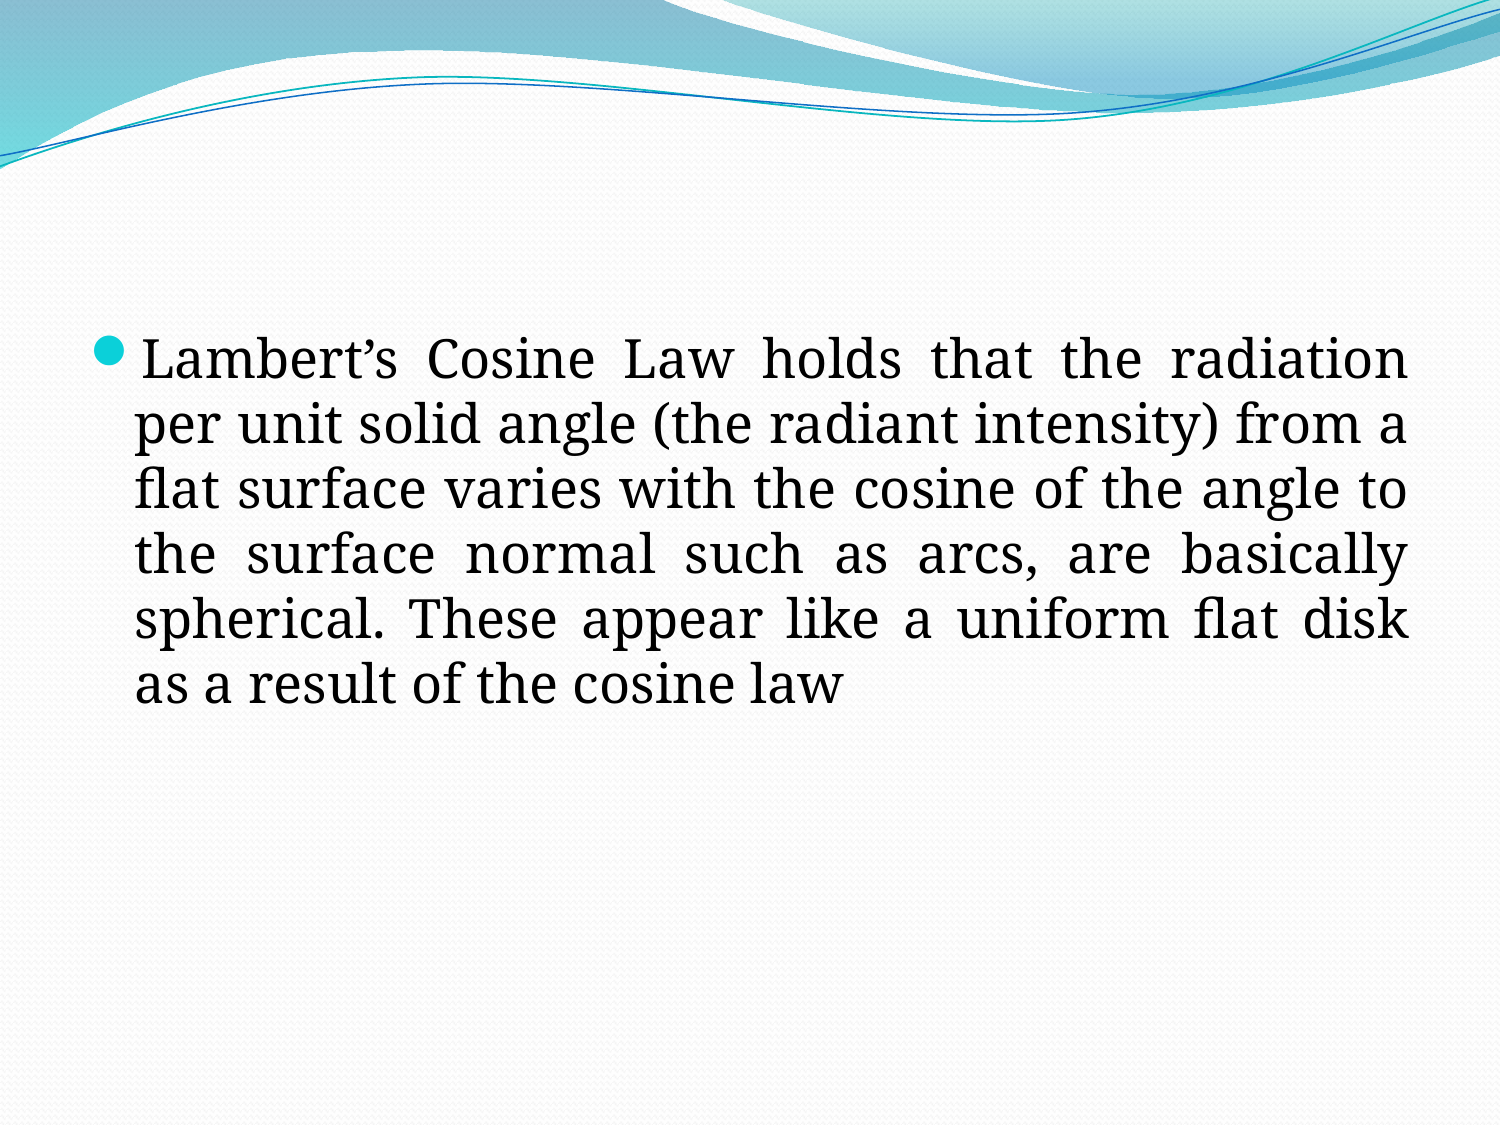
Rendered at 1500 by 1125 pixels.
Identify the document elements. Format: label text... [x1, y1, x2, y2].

list Lambert’s Cosine Law holds that the radiation per unit solid angle (the radiant intensity) from a flat surface varies with the cosine of the angle to the surface normal such as arcs, are basically spherical. These appear like a uniform flat disk as a result of the cosine law [75, 317, 1425, 1038]
